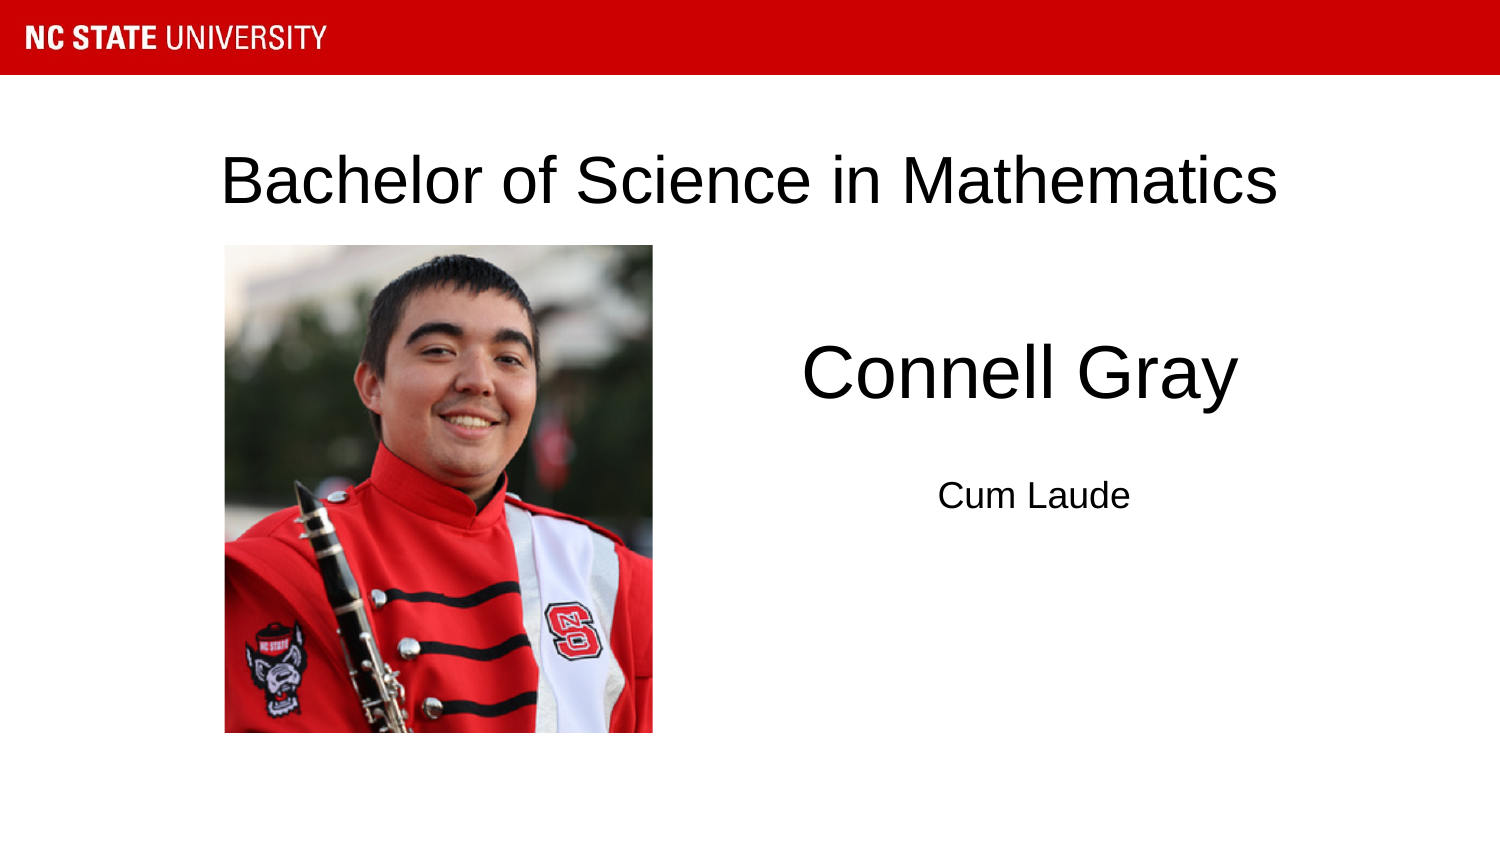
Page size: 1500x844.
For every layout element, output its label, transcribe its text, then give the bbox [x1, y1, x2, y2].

picture [0, 0, 1500, 75]
text_box Connell Gray [786, 315, 1439, 421]
picture [224, 244, 654, 734]
title Bachelor of Science in Mathematics [75, 110, 1425, 243]
text_box Cum Laude [922, 463, 1159, 524]
